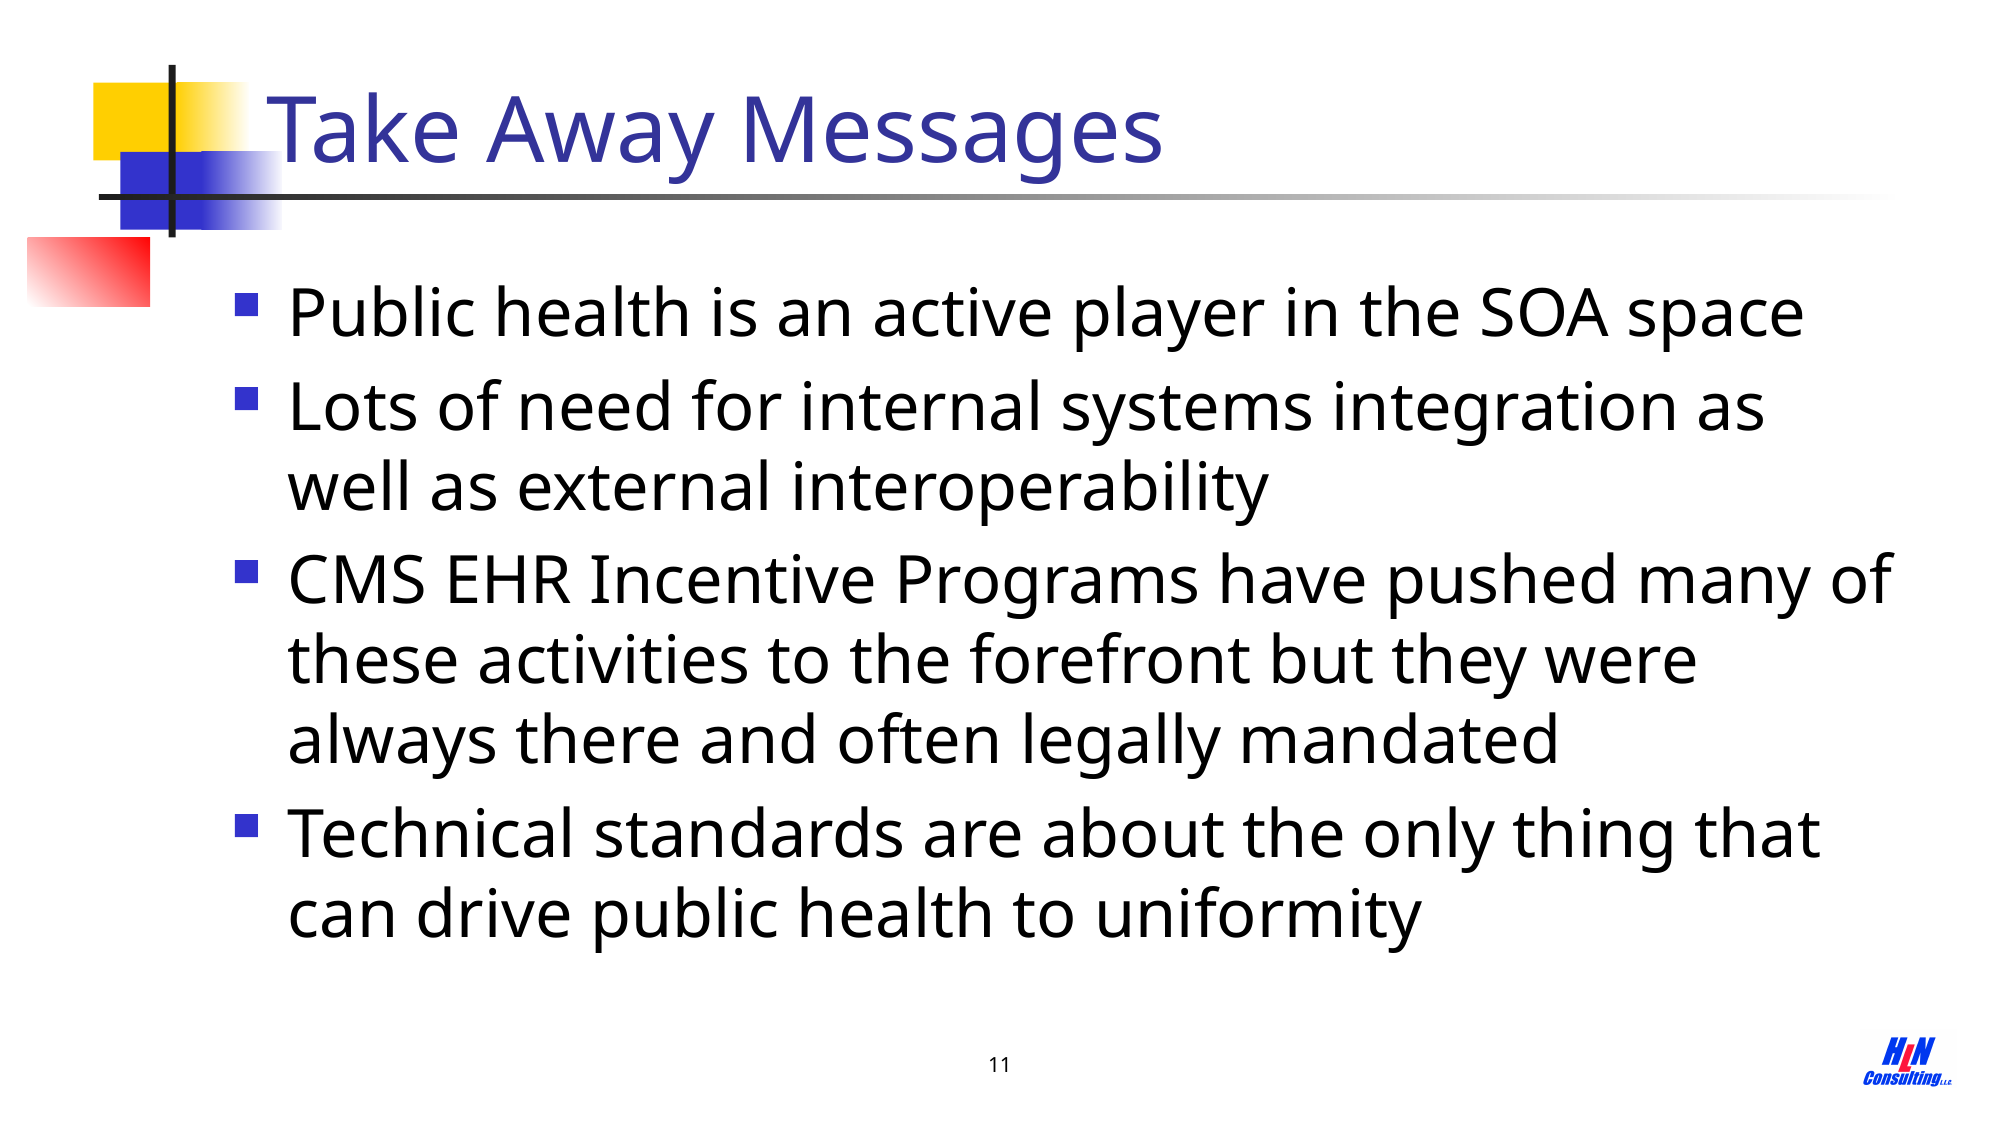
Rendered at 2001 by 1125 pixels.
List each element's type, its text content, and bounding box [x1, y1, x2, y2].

slide_number 11 [933, 1013, 1067, 1088]
list Public health is an active player in the SOA space Lots of need for internal systems integration as well as external interoperability CMS EHR Incentive Programs have pushed many of these activities to the forefront but they were always there and often legally mandated Technical standards are about the only thing that can drive public health to uniformity [216, 262, 1917, 1013]
picture [1860, 1029, 1957, 1088]
title Take Away Messages [251, 50, 1957, 189]
